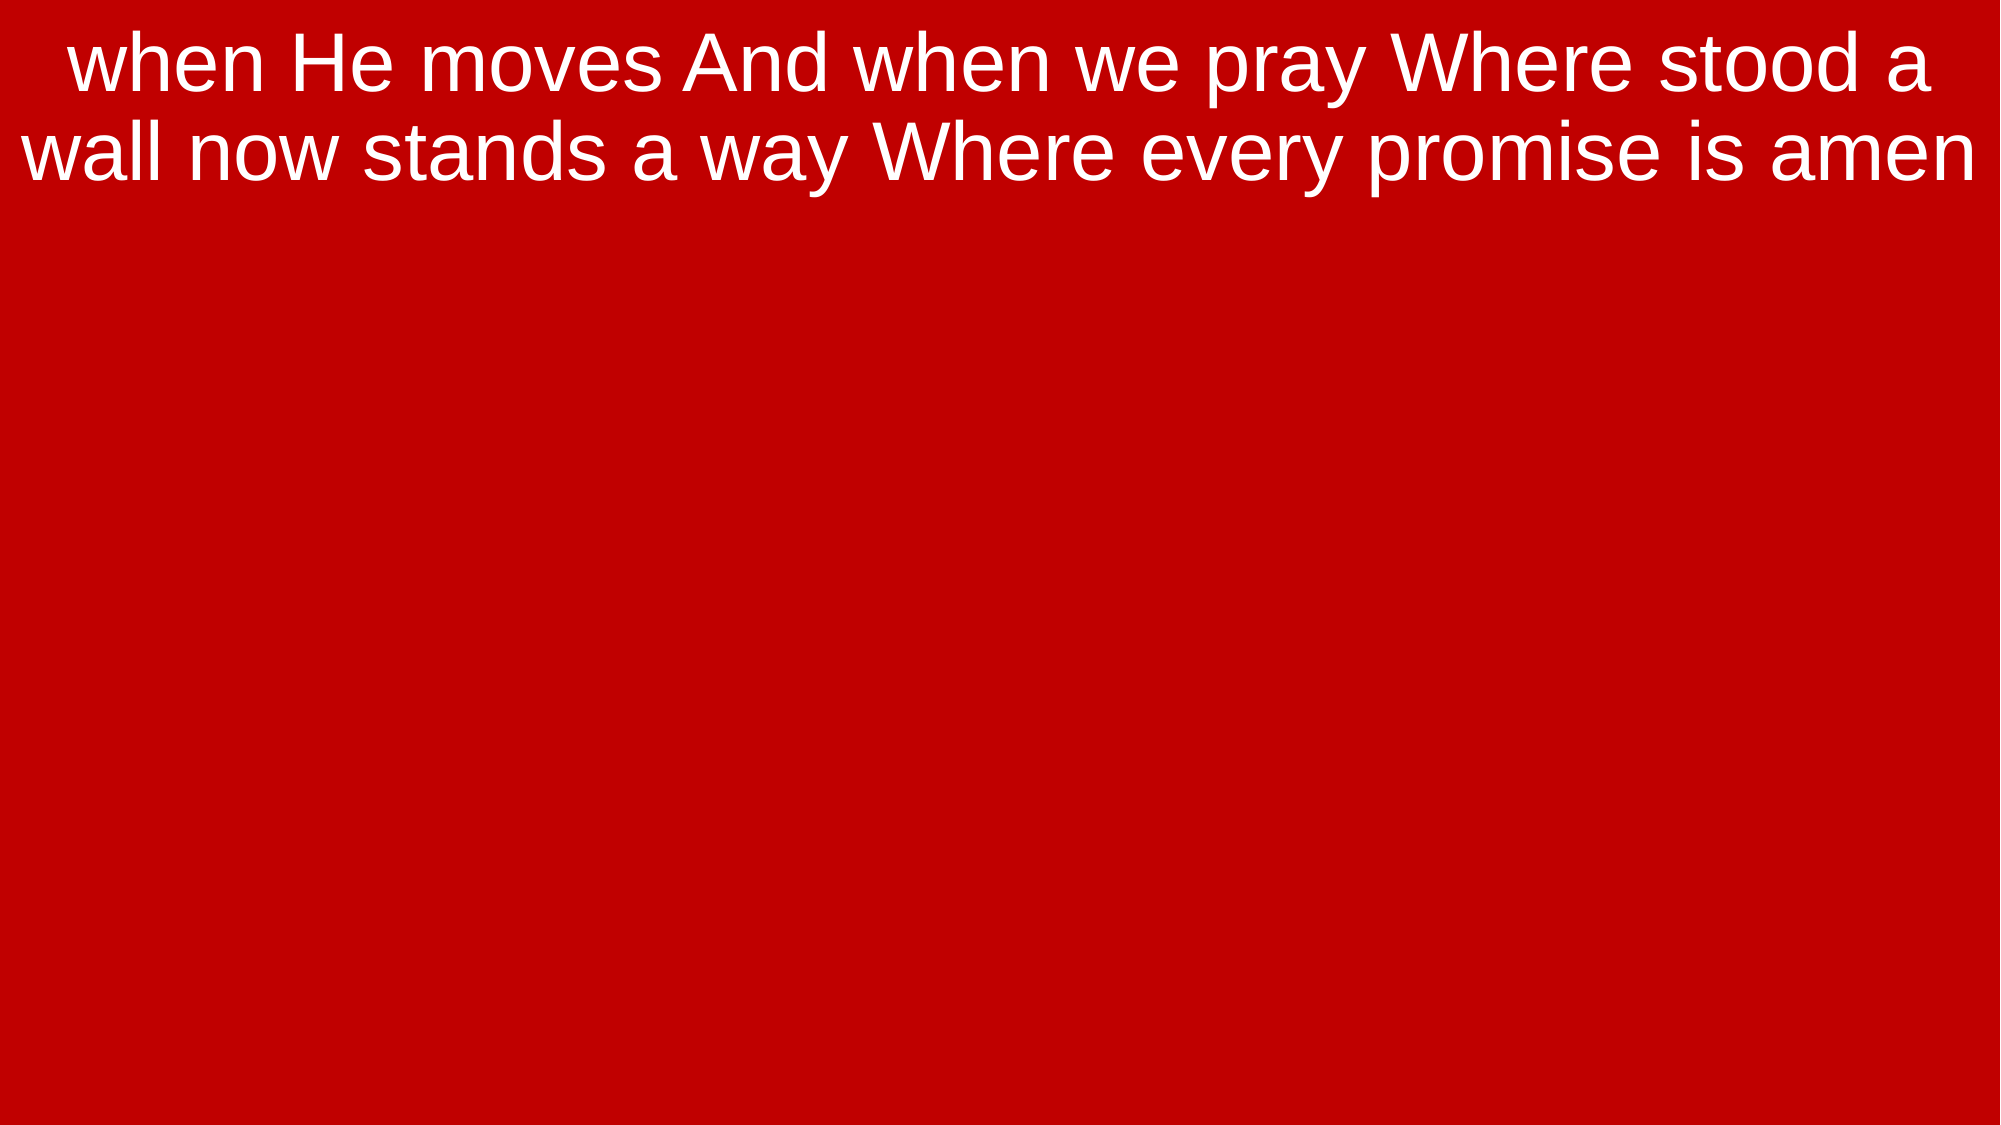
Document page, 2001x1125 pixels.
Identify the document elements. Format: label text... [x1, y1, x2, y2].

list when He moves And when we pray Where stood a wall now stands a way Where every promise is amen [0, 11, 2000, 925]
